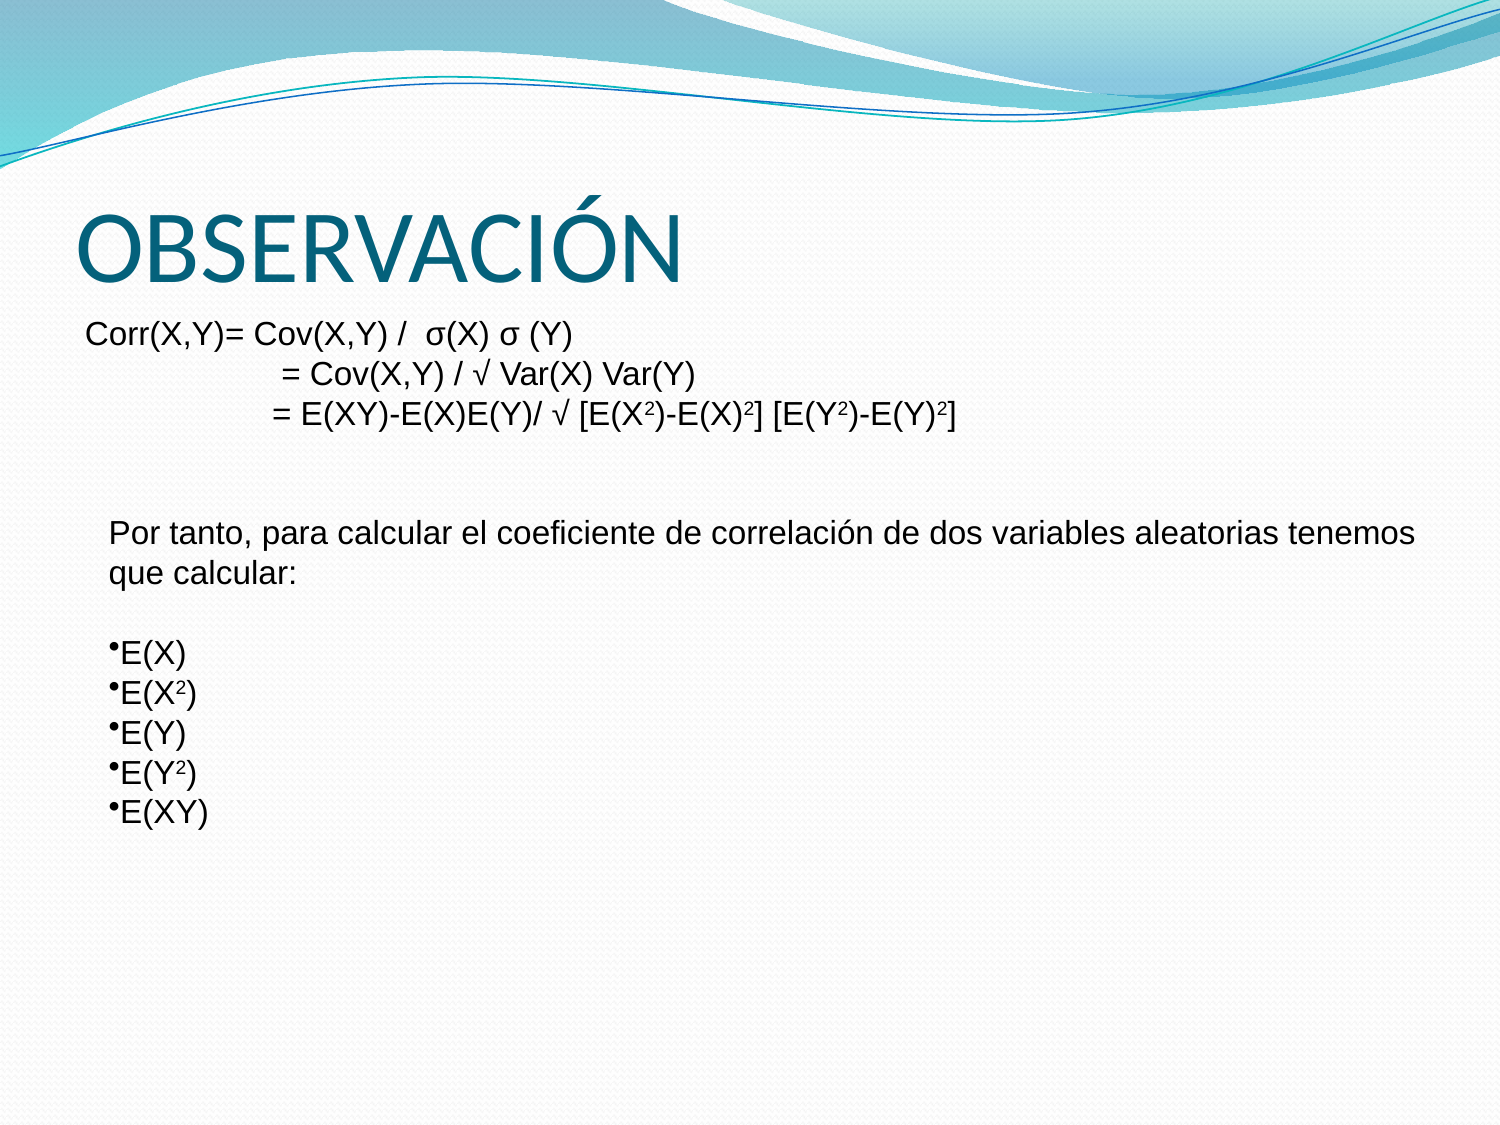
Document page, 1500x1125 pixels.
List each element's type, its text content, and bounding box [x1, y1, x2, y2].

text_box Por tanto, para calcular el coeficiente de correlación de dos variables aleatorias tenemos que calcular: E(X) E(X2) E(Y) E(Y2) E(XY) [93, 503, 1454, 838]
text_box Corr(X,Y)= Cov(X,Y) / σ(X) σ (Y) = Cov(X,Y) / √ Var(X) Var(Y) = E(XY)-E(X)E(Y)/ √ [E(X2)-E(X)2] [E(Y2)-E(Y)2] [70, 304, 1442, 440]
title OBSERVACIÓN [75, 115, 1438, 303]
